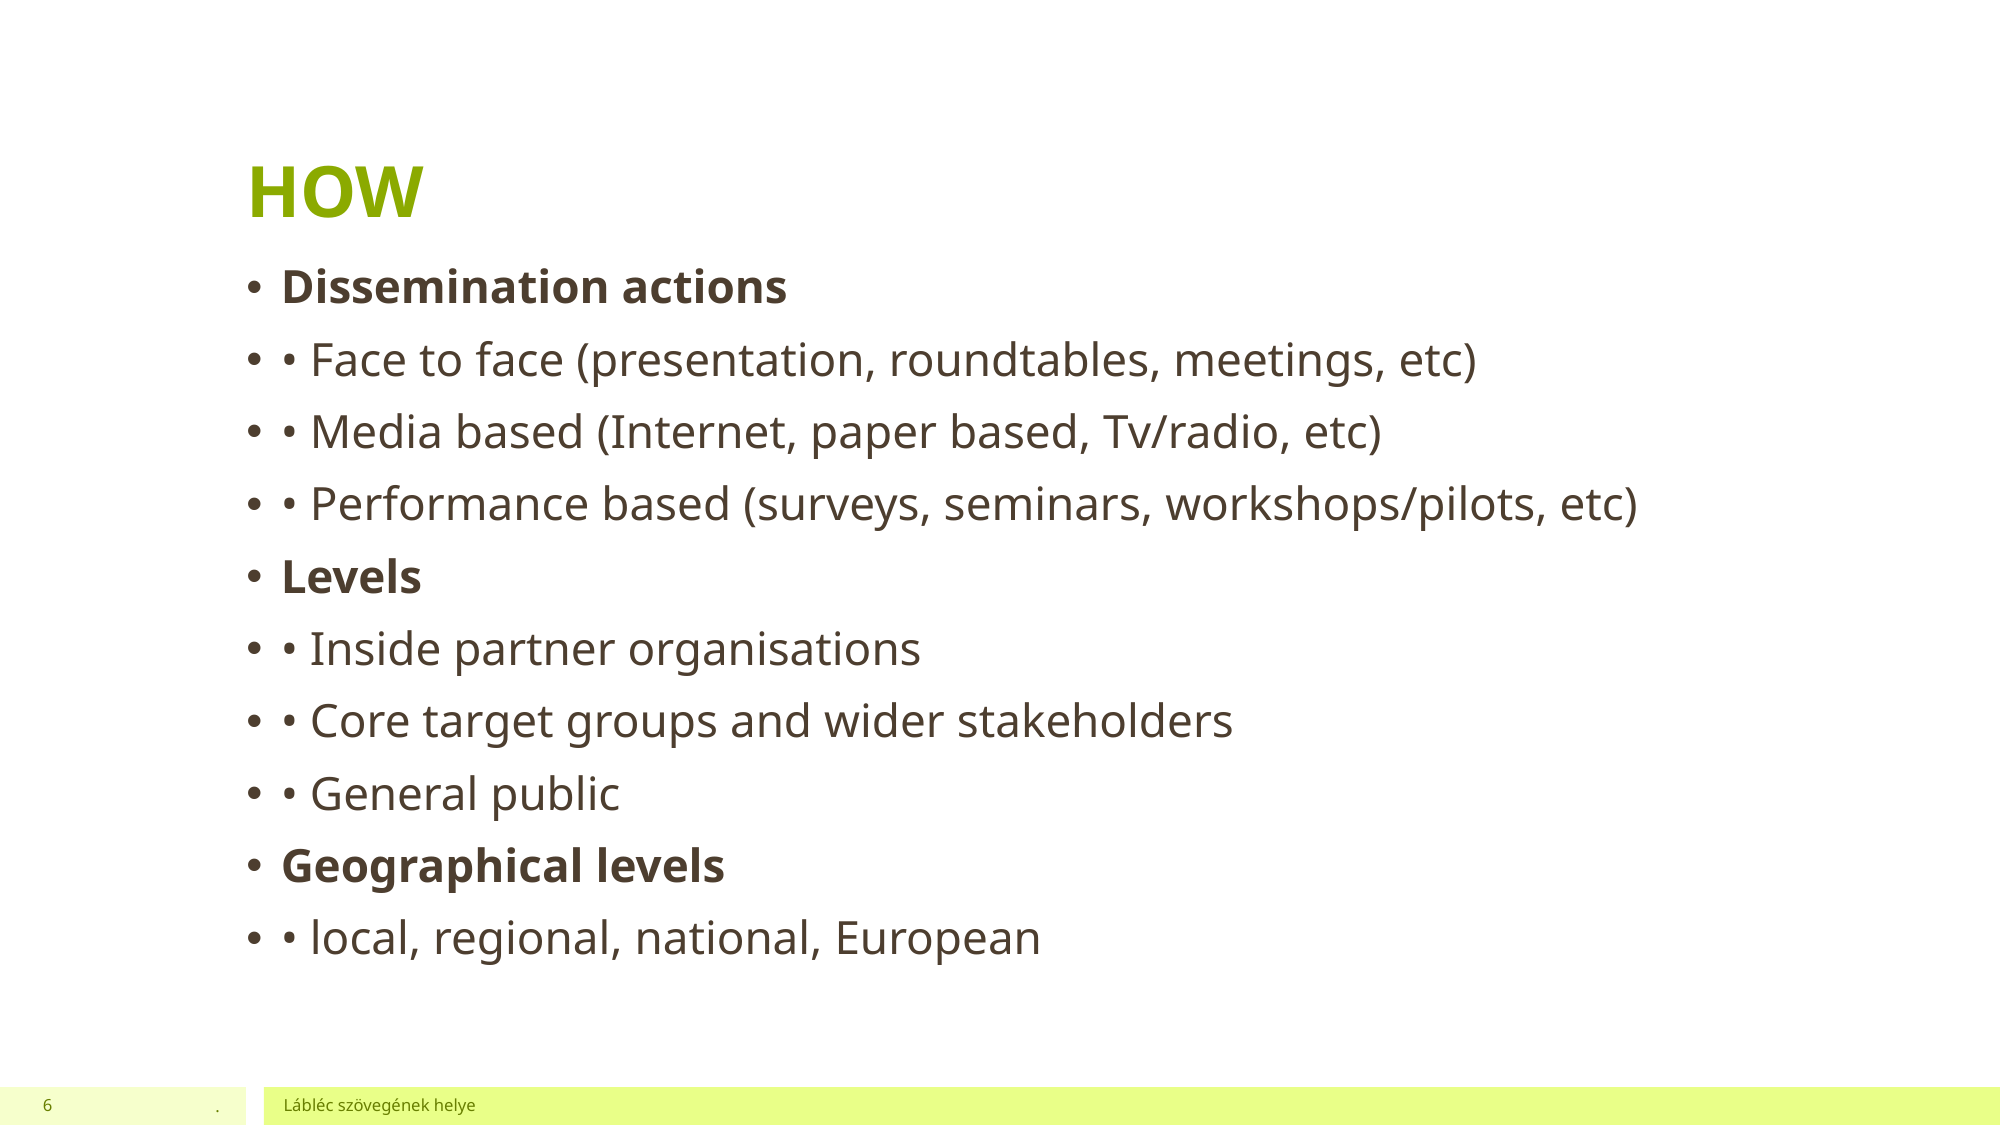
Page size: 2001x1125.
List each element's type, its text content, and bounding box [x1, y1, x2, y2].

list Dissemination actions • Face to face (presentation, roundtables, meetings, etc) • Media based (Internet, paper based, Tv/radio, etc) • Performance based (surveys, seminars, workshops/pilots, etc) Levels • Inside partner organisations • Core target groups and wider stakeholders • General public Geographical levels • local, regional, national, European [231, 256, 1769, 1015]
slide_number 6 [0, 1087, 68, 1125]
slide_number . [70, 1087, 235, 1125]
footer Lábléc szövegének helye [268, 1087, 1769, 1125]
title HOW [231, 45, 1769, 240]
